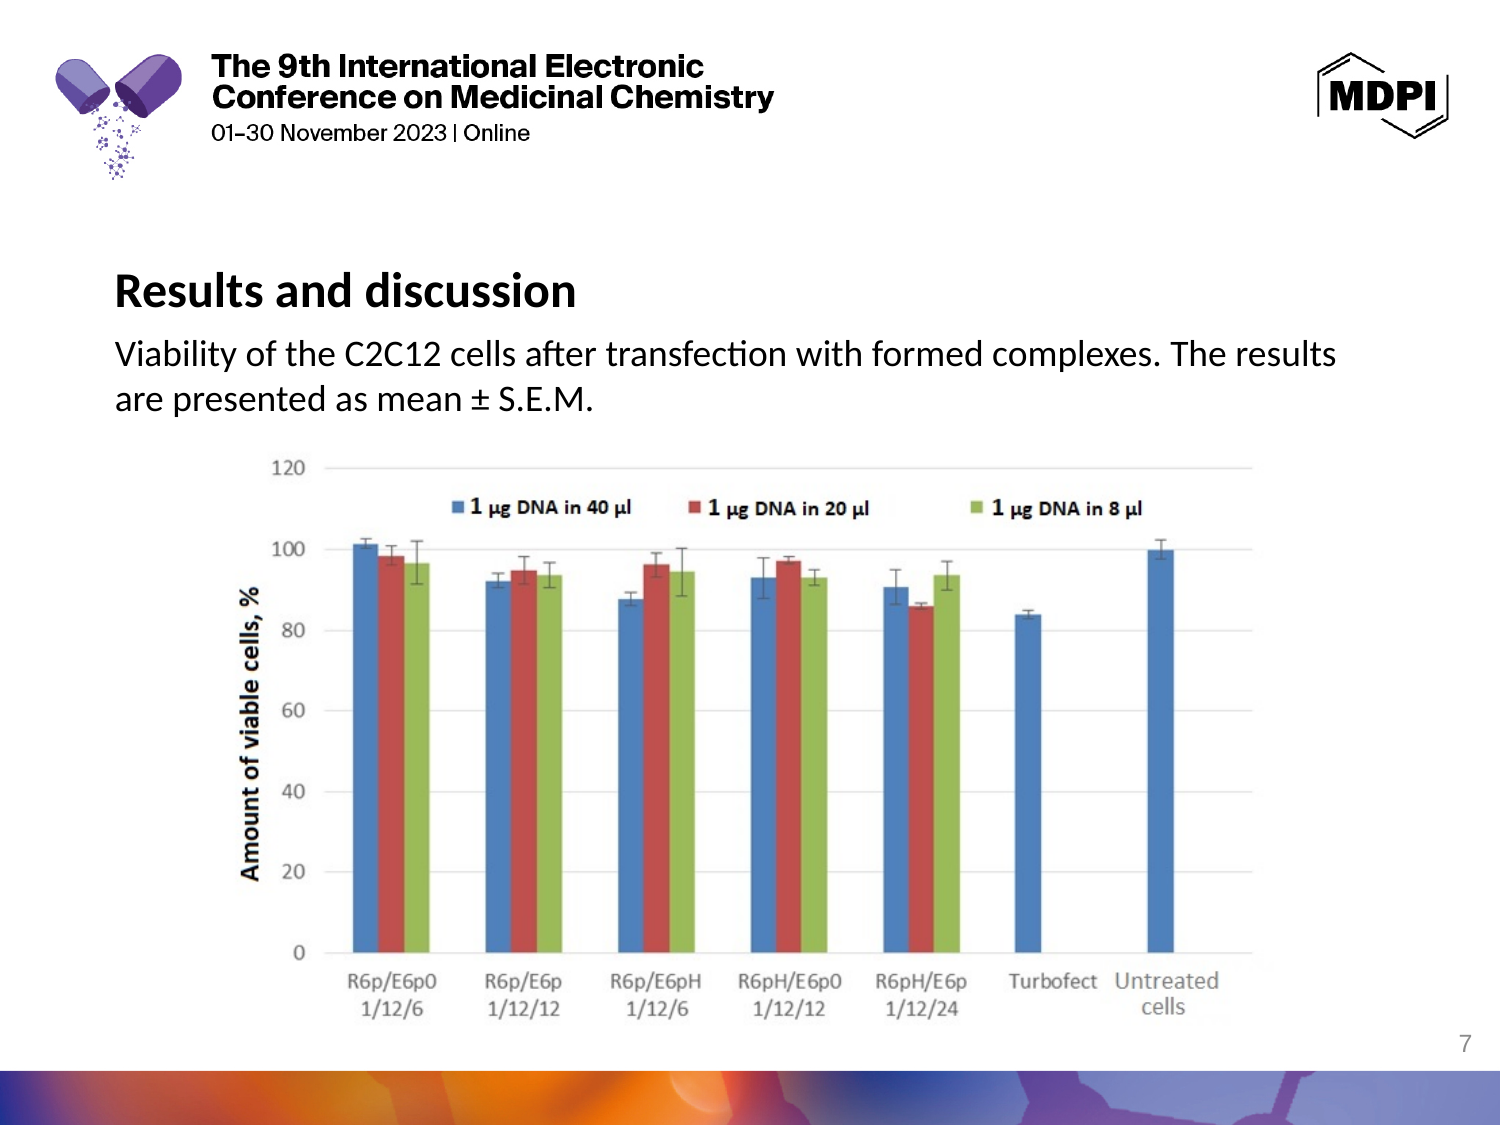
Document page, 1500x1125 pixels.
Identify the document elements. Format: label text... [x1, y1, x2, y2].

slide_number 7 [1137, 1012, 1488, 1073]
text_box Results and discussion [99, 249, 1438, 325]
picture [0, 0, 1500, 1125]
text_box Viability of the C2C12 cells after transfection with formed complexes. The results are presented as mean ± S.E.M. [99, 321, 1400, 427]
